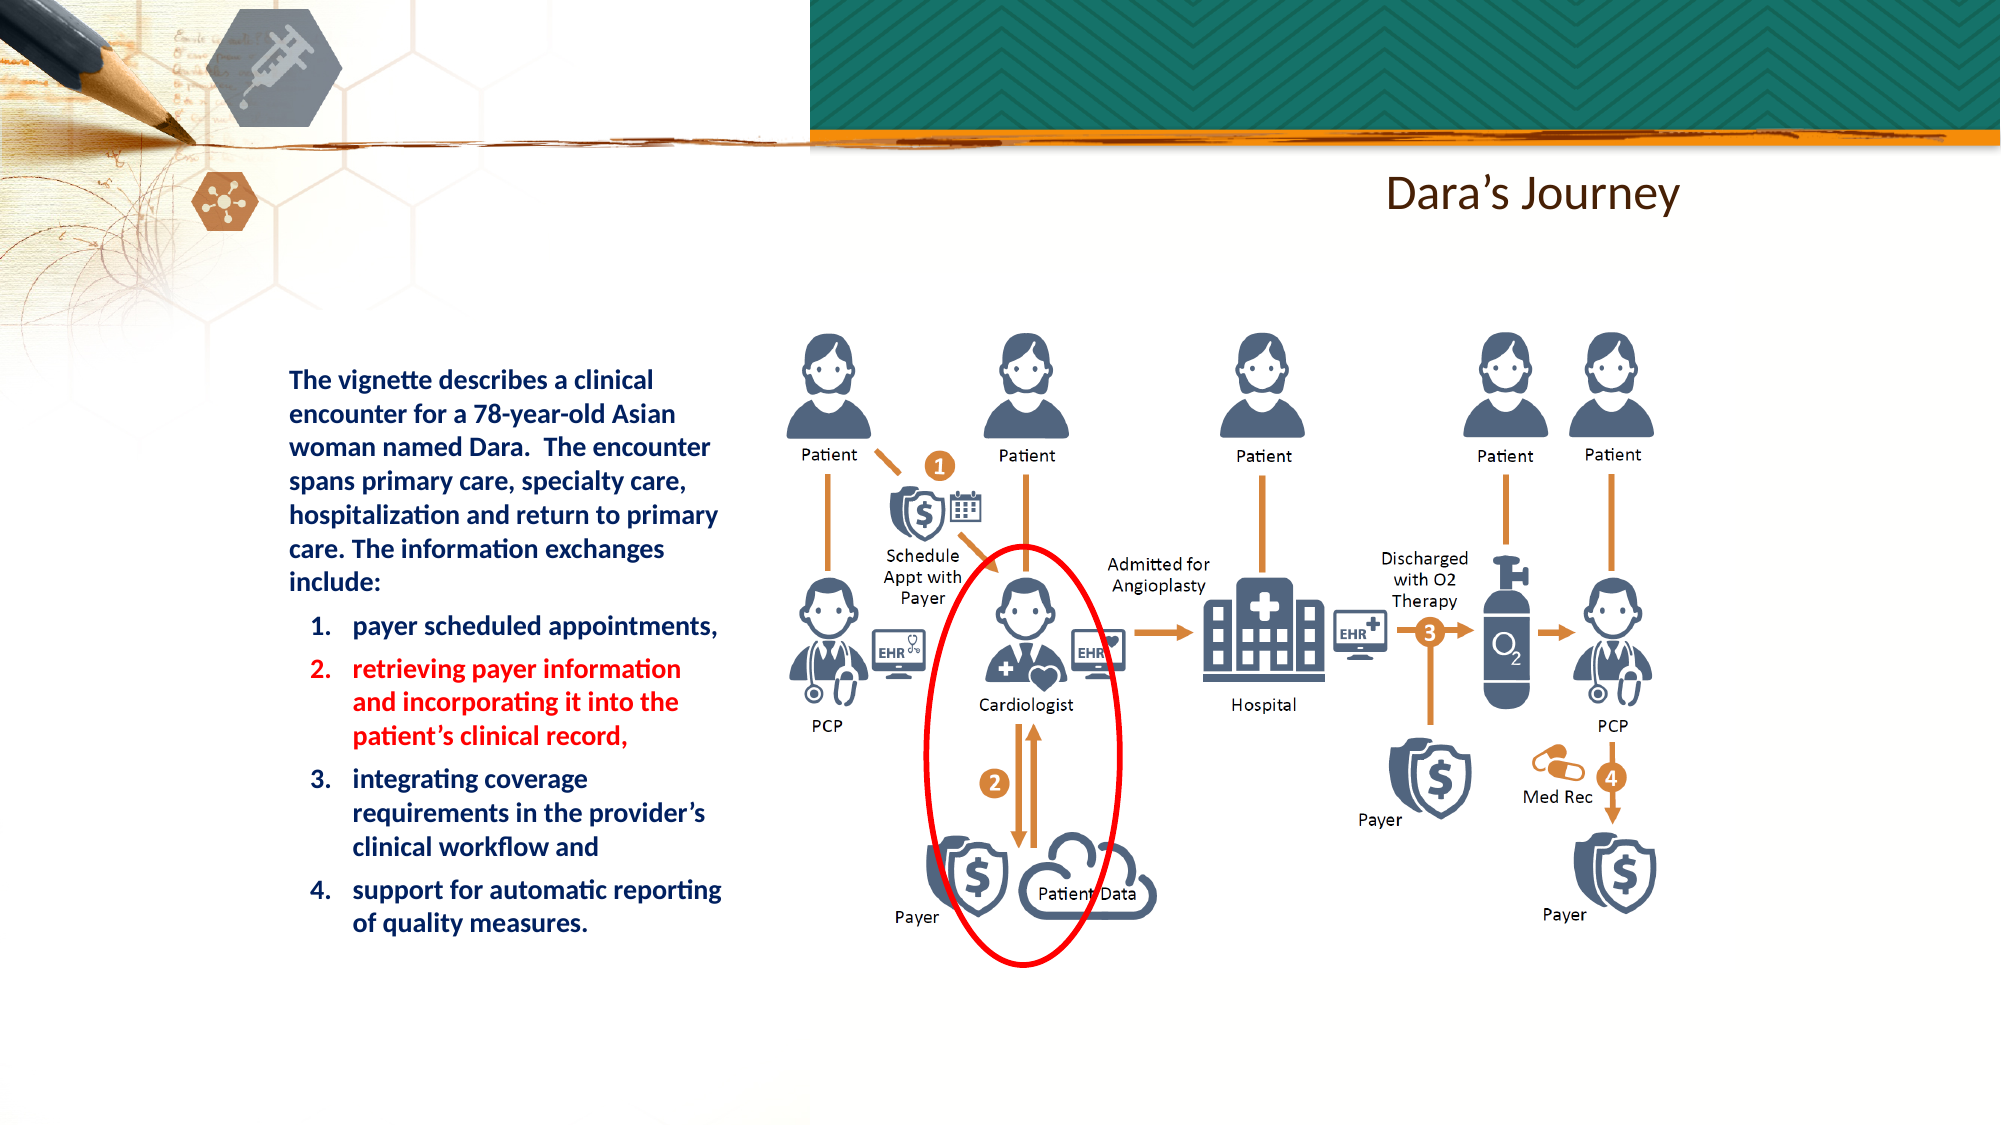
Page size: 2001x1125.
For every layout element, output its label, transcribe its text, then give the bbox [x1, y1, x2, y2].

list Dara’s Journey [543, 168, 1696, 235]
picture [0, 0, 2000, 1125]
text_box The vignette describes a clinical encounter for a 78-year-old Asian woman named Dara. The encounter spans primary care, specialty care, hospitalization and return to primary care. The information exchanges include: payer scheduled appointments, retrieving payer information and incorporating it into the patient’s clinical record, integrating coverage requirements in the provider’s clinical workflow and support for automatic reporting of quality measures. [274, 354, 747, 946]
